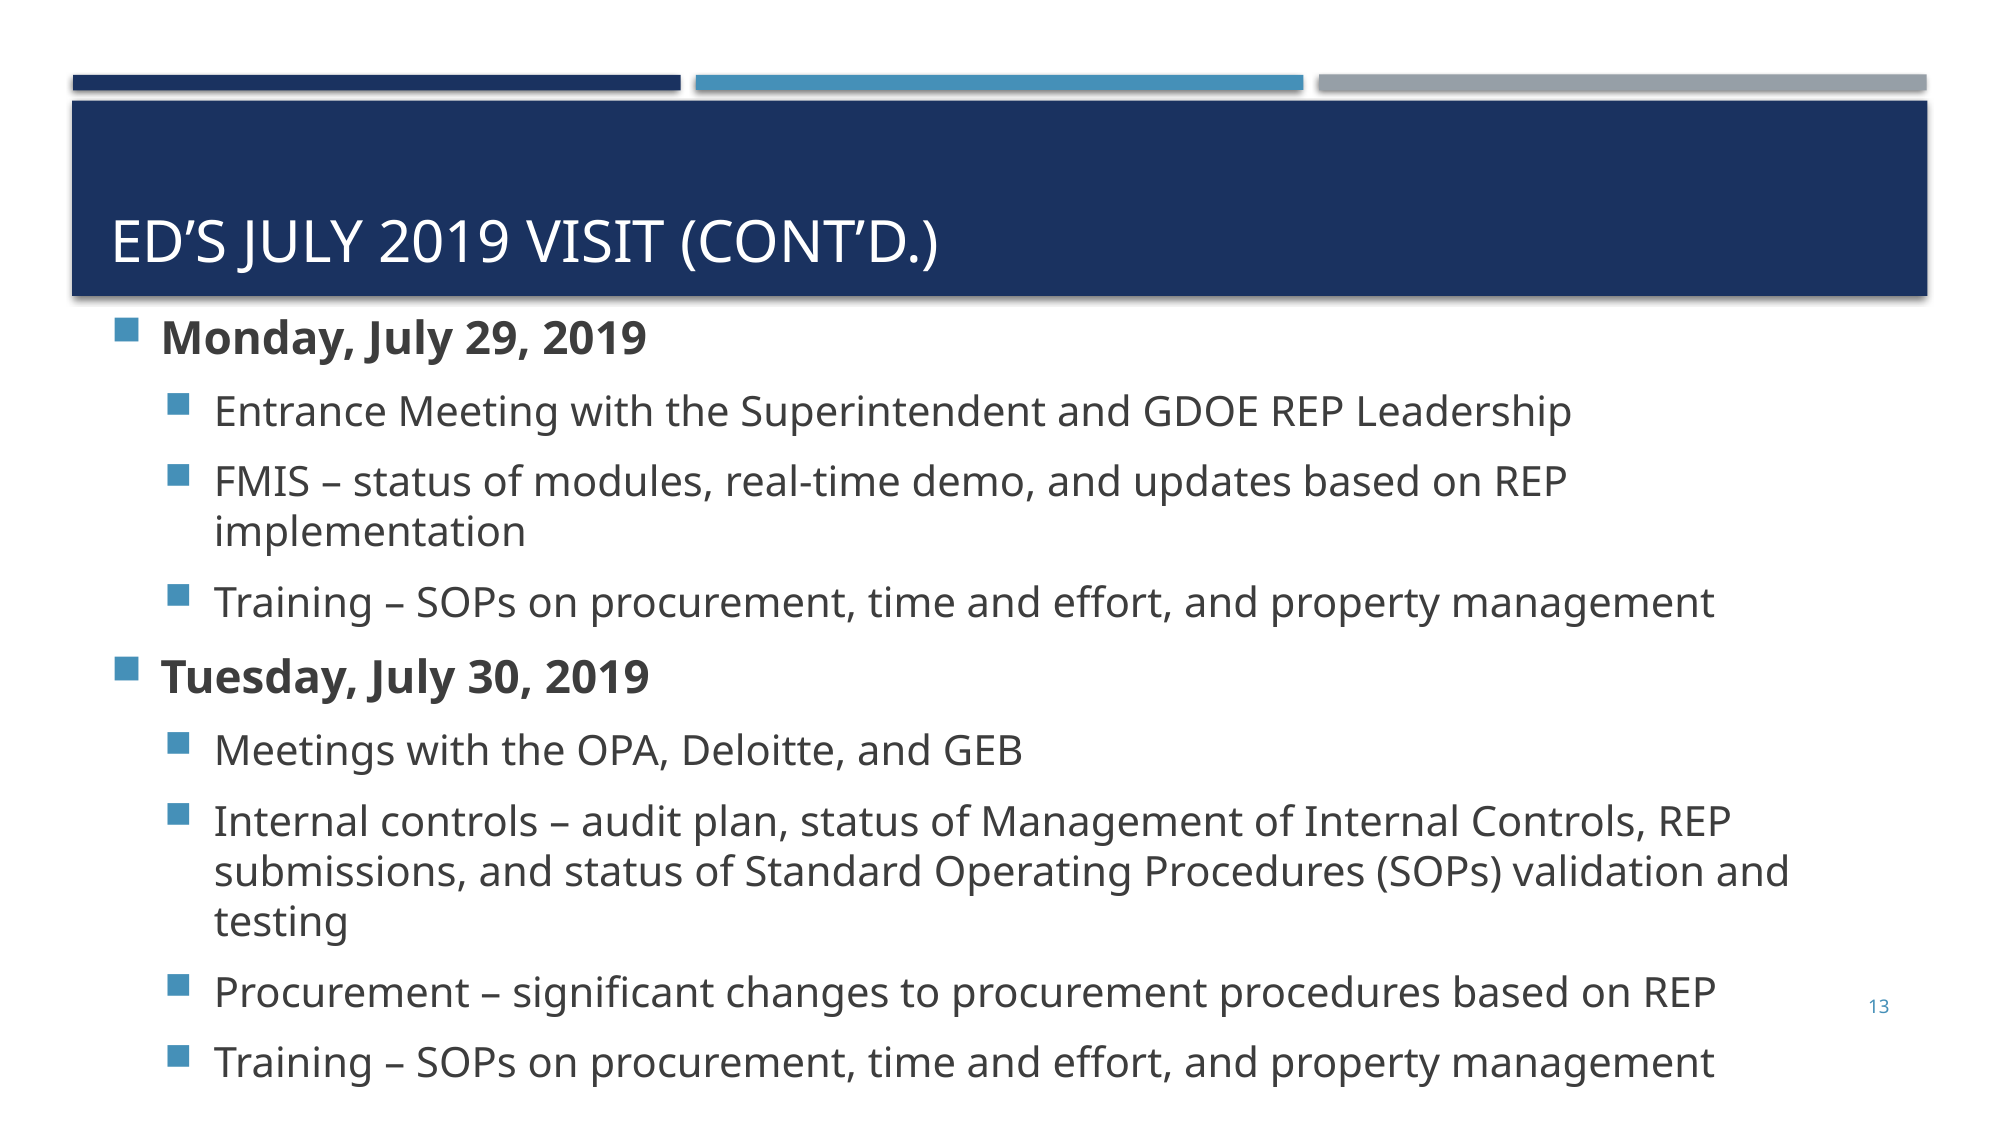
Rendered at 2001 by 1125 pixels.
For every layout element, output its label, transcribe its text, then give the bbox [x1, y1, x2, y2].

slide_number 13 [1732, 977, 1905, 1037]
title Ed’s july 2019 visit (CONT’D.) [95, 115, 1905, 282]
list Monday, July 29, 2019 Entrance Meeting with the Superintendent and GDOE REP Leadership FMIS – status of modules, real-time demo, and updates based on REP implementation Training – SOPs on procurement, time and effort, and property management Tuesday, July 30, 2019 Meetings with the OPA, Deloitte, and GEB Internal controls – audit plan, status of Management of Internal Controls, REP submissions, and status of Standard Operating Procedures (SOPs) validation and testing Procurement – significant changes to procurement procedures based on REP Training – SOPs on procurement, time and effort, and property management [95, 357, 1905, 1037]
